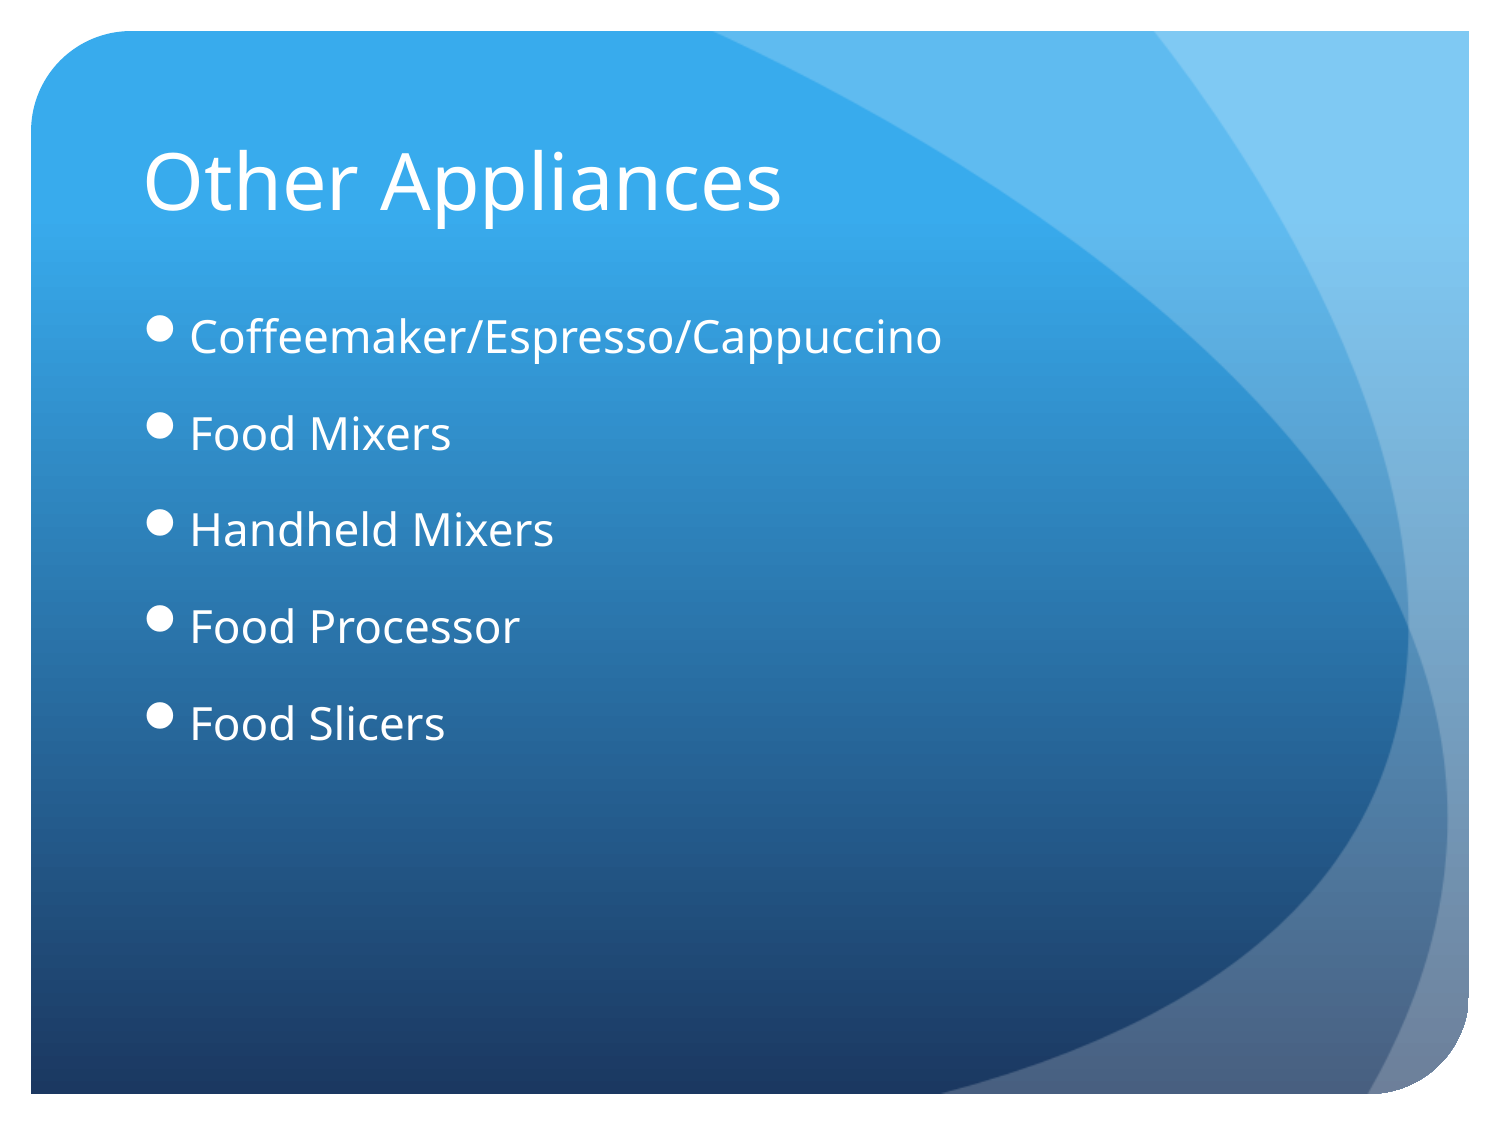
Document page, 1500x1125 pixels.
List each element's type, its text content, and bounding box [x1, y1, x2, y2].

list Coffeemaker/Espresso/Cappuccino Food Mixers Handheld Mixers Food Processor Food Slicers [127, 299, 1372, 991]
picture [24, 30, 1473, 1094]
title Other Appliances [127, 62, 1372, 234]
